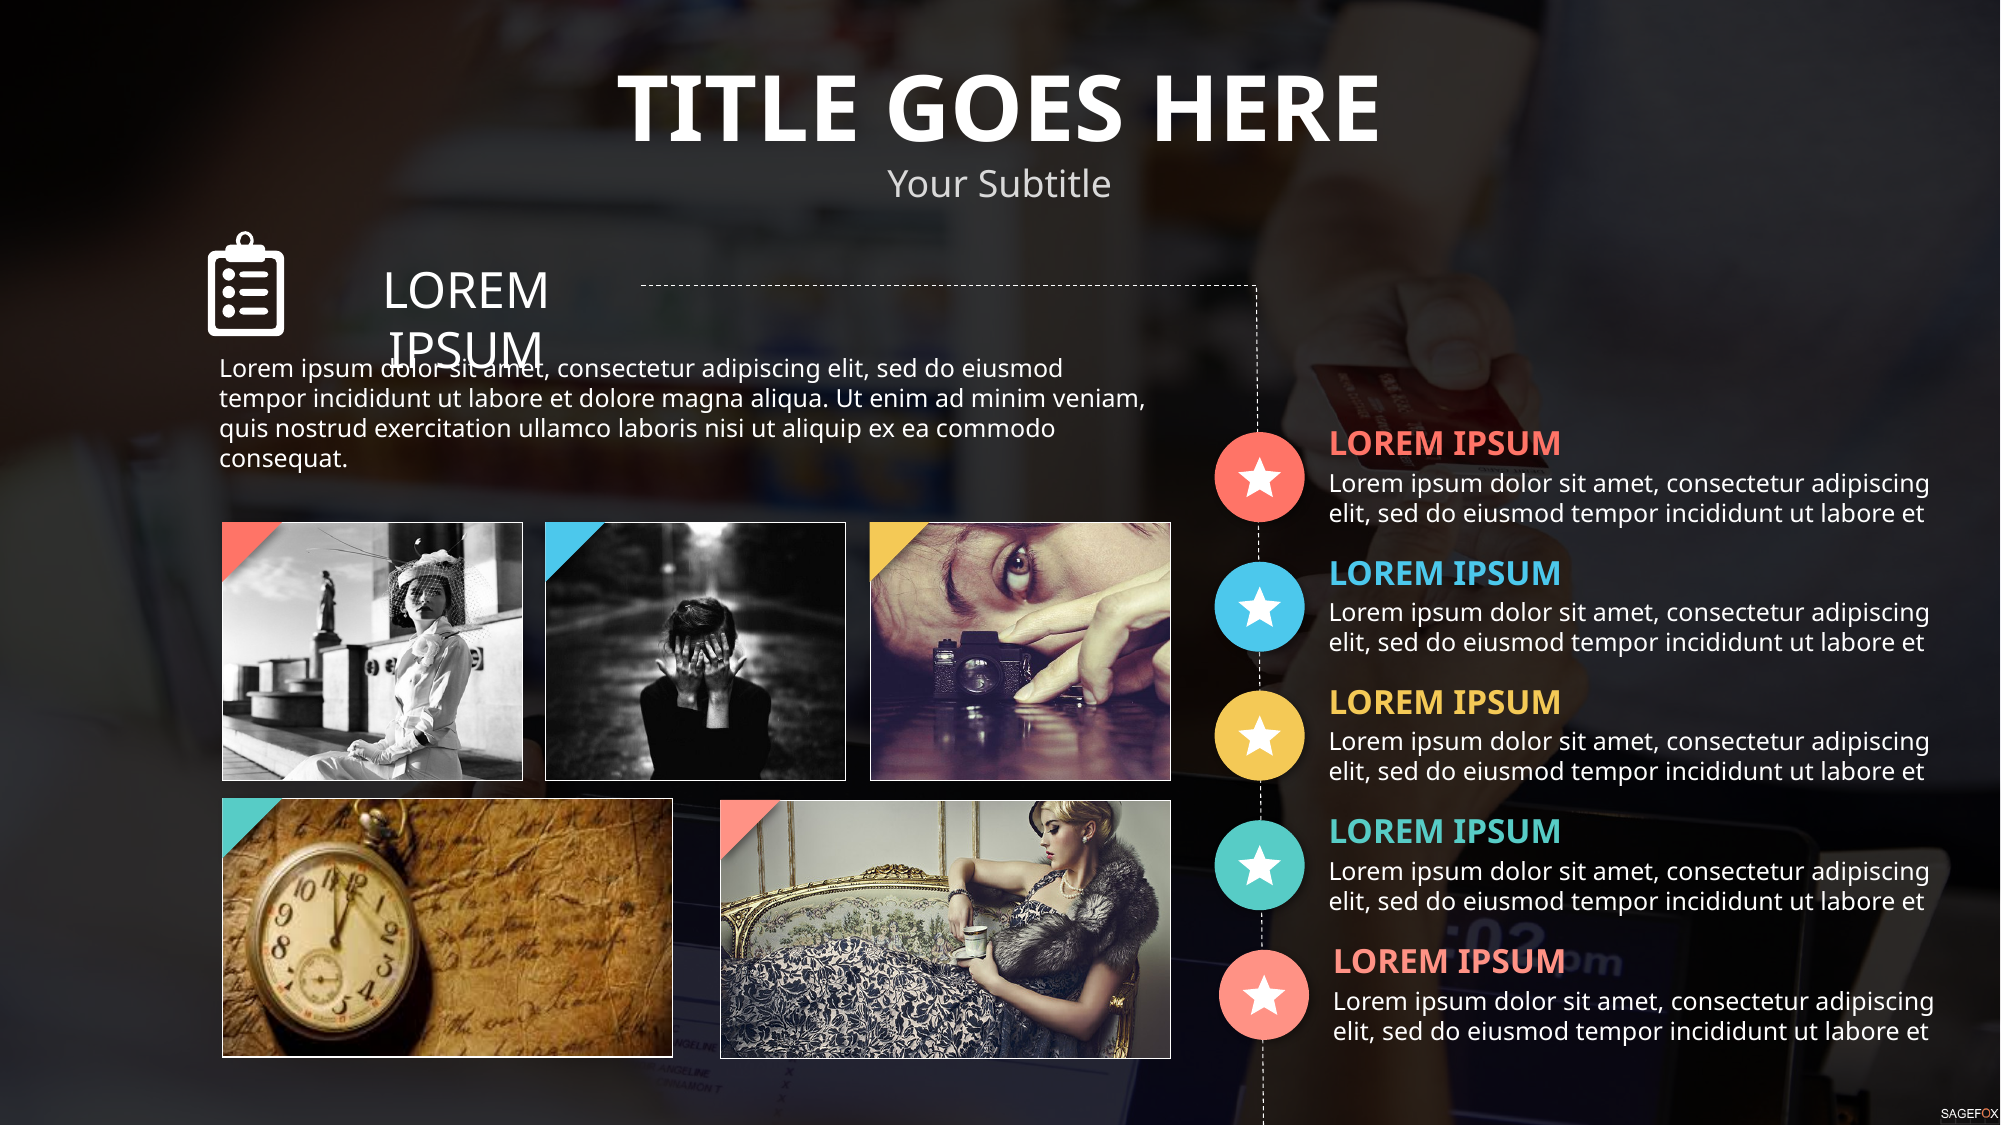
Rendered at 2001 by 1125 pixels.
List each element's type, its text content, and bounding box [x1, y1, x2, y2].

text_box [545, 521, 847, 782]
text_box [1256, 911, 1264, 949]
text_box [1256, 1040, 1264, 1125]
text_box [1214, 561, 1305, 652]
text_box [1256, 652, 1264, 690]
text_box [544, 521, 608, 585]
text_box [869, 521, 1171, 782]
picture [0, 0, 2001, 1125]
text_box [1256, 781, 1264, 820]
text_box LOREM IPSUM [292, 250, 642, 344]
text_box [868, 521, 933, 585]
text_box [221, 521, 285, 585]
text_box [719, 799, 1171, 1060]
text_box [719, 798, 783, 863]
text_box TITLE GOES HERE Your Subtitle [548, 42, 1452, 212]
text_box [221, 521, 523, 782]
text_box [221, 797, 285, 861]
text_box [1214, 432, 1305, 523]
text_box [1256, 287, 1264, 432]
text_box LOREM IPSUM Lorem ipsum dolor sit amet, consectetur adipiscing elit, sed do eiusmod tempor incididunt ut labore et [1318, 546, 1953, 662]
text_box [1214, 690, 1305, 781]
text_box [1214, 820, 1305, 911]
text_box Lorem ipsum dolor sit amet, consectetur adipiscing elit, sed do eiusmod tempor incididunt ut labore et dolore magna aliqua. Ut enim ad minim veniam, quis nostrud exercitation ullamco laboris nisi ut aliquip ex ea commodo consequat. [204, 344, 1168, 480]
text_box LOREM IPSUM Lorem ipsum dolor sit amet, consectetur adipiscing elit, sed do eiusmod tempor incididunt ut labore et [1318, 417, 1953, 533]
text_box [207, 231, 285, 337]
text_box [1256, 523, 1264, 561]
text_box LOREM IPSUM Lorem ipsum dolor sit amet, consectetur adipiscing elit, sed do eiusmod tempor incididunt ut labore et [1322, 935, 1958, 1050]
text_box LOREM IPSUM Lorem ipsum dolor sit amet, consectetur adipiscing elit, sed do eiusmod tempor incididunt ut labore et [1318, 675, 1953, 791]
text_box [1218, 949, 1309, 1040]
text_box [221, 798, 673, 1058]
text_box LOREM IPSUM Lorem ipsum dolor sit amet, consectetur adipiscing elit, sed do eiusmod tempor incididunt ut labore et [1318, 805, 1953, 921]
